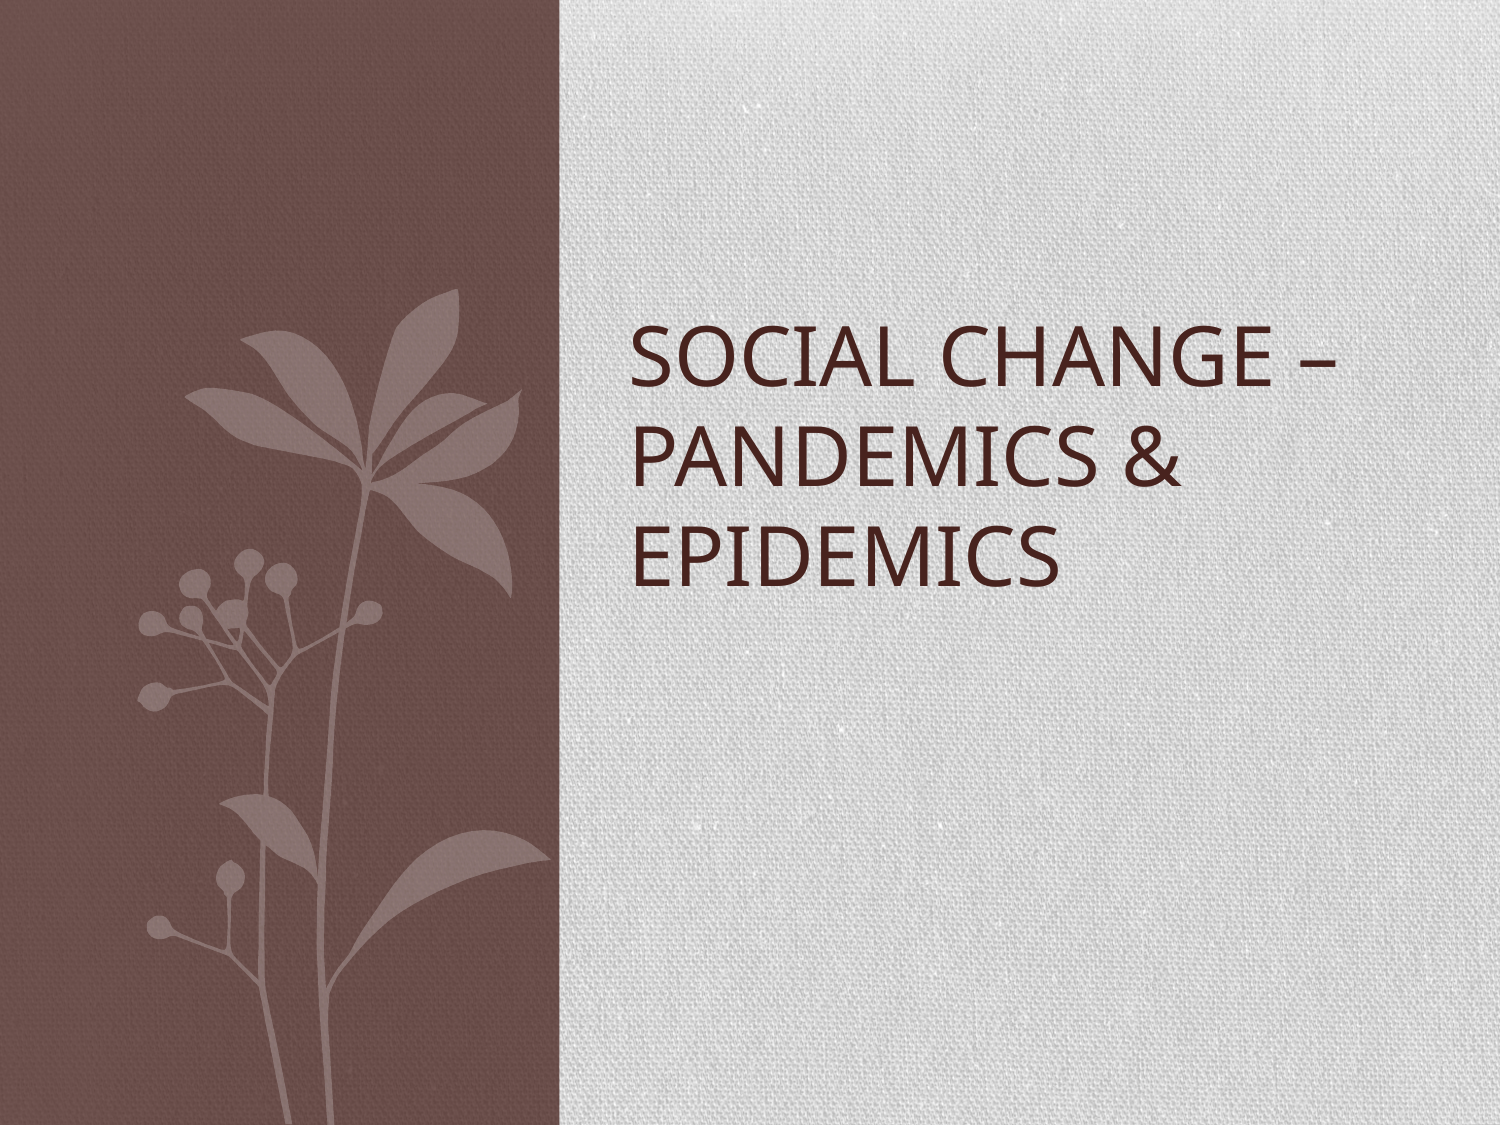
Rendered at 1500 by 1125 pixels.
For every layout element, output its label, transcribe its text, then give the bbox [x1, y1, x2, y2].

title Social change – pandemics & epidemics [613, 232, 1454, 611]
